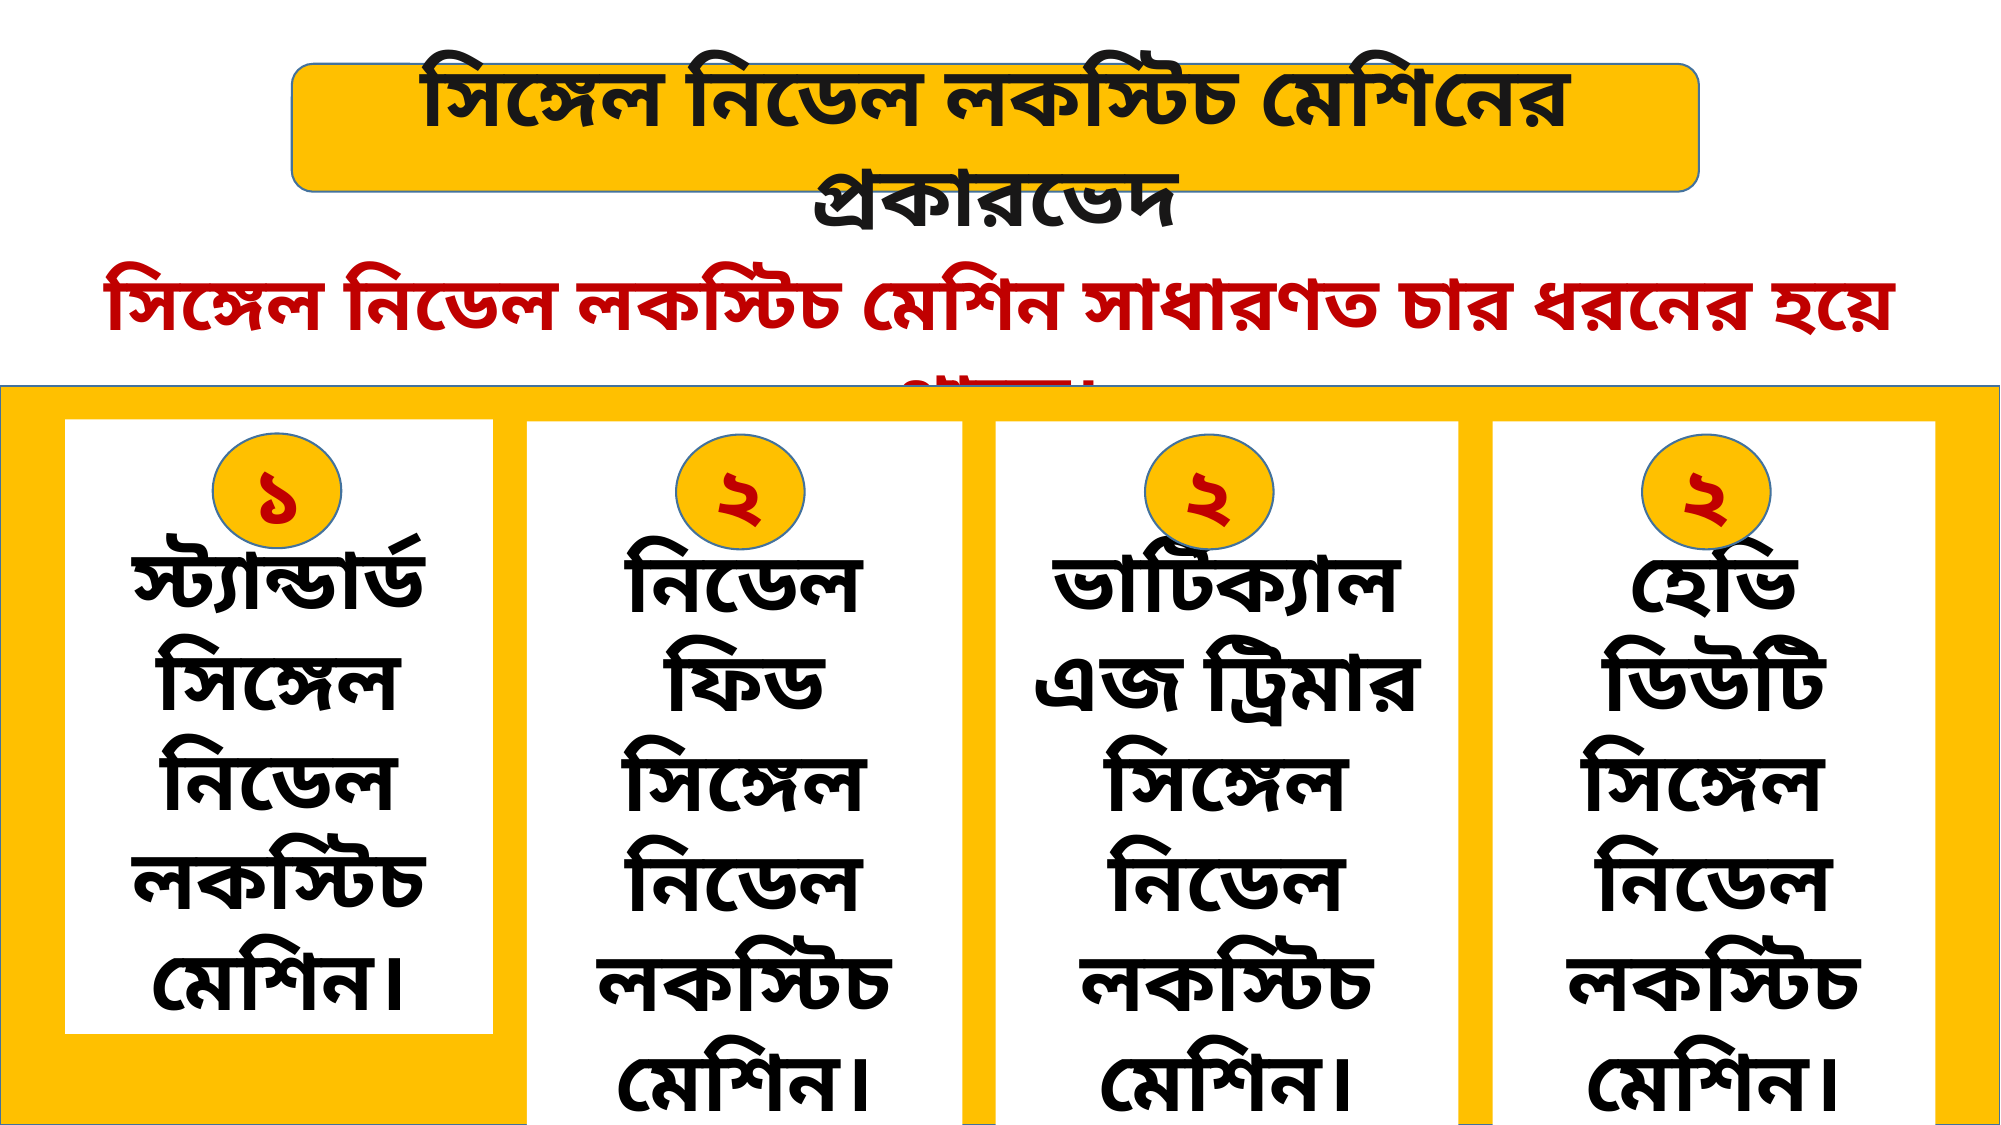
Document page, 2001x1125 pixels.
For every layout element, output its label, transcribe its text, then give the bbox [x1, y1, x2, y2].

text_box সিঙ্গেল নিডেল লকস্টিচ মেশিন সাধারণত চার ধরনের হয়ে থাকে। [0, 242, 2000, 385]
text_box [0, 385, 2000, 1125]
text_box সিঙ্গেল নিডেল লকস্টিচ মেশিনের প্রকারভেদ [290, 62, 1700, 193]
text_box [65, 419, 1936, 1081]
